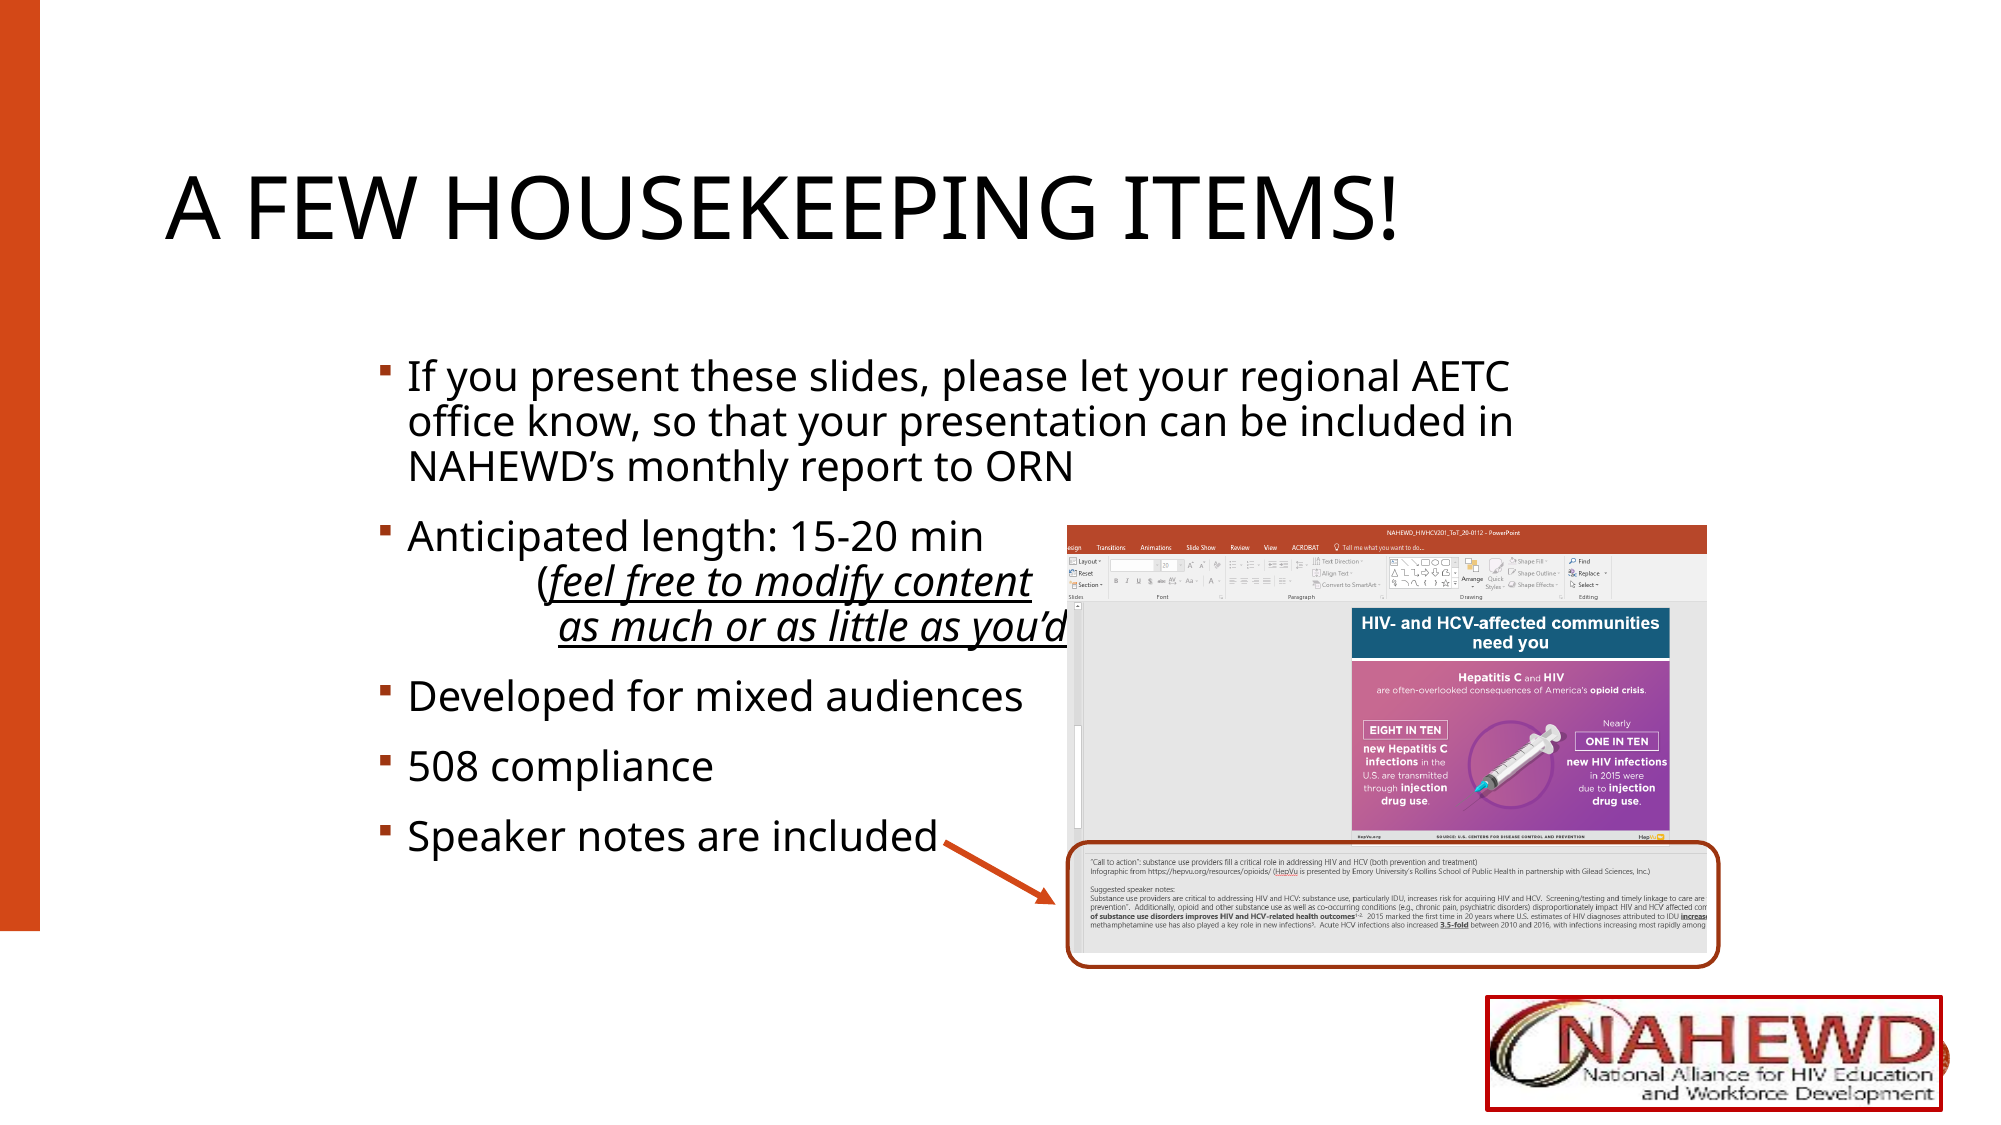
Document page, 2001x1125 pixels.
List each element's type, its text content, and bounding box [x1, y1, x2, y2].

list If you present these slides, please let your regional AETC office know, so that your presentation can be included in NAHEWD’s monthly report to ORN Anticipated length: 15-20 min (feel free to modify content as much or as little as you’d like!) Developed for mixed audiences 508 compliance Speaker notes are included [362, 348, 1638, 1013]
title A few housekeeping items! [150, 79, 1850, 344]
picture [1067, 525, 1707, 952]
text_box [1067, 843, 1720, 968]
picture [1490, 999, 1939, 1107]
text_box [945, 843, 1055, 904]
